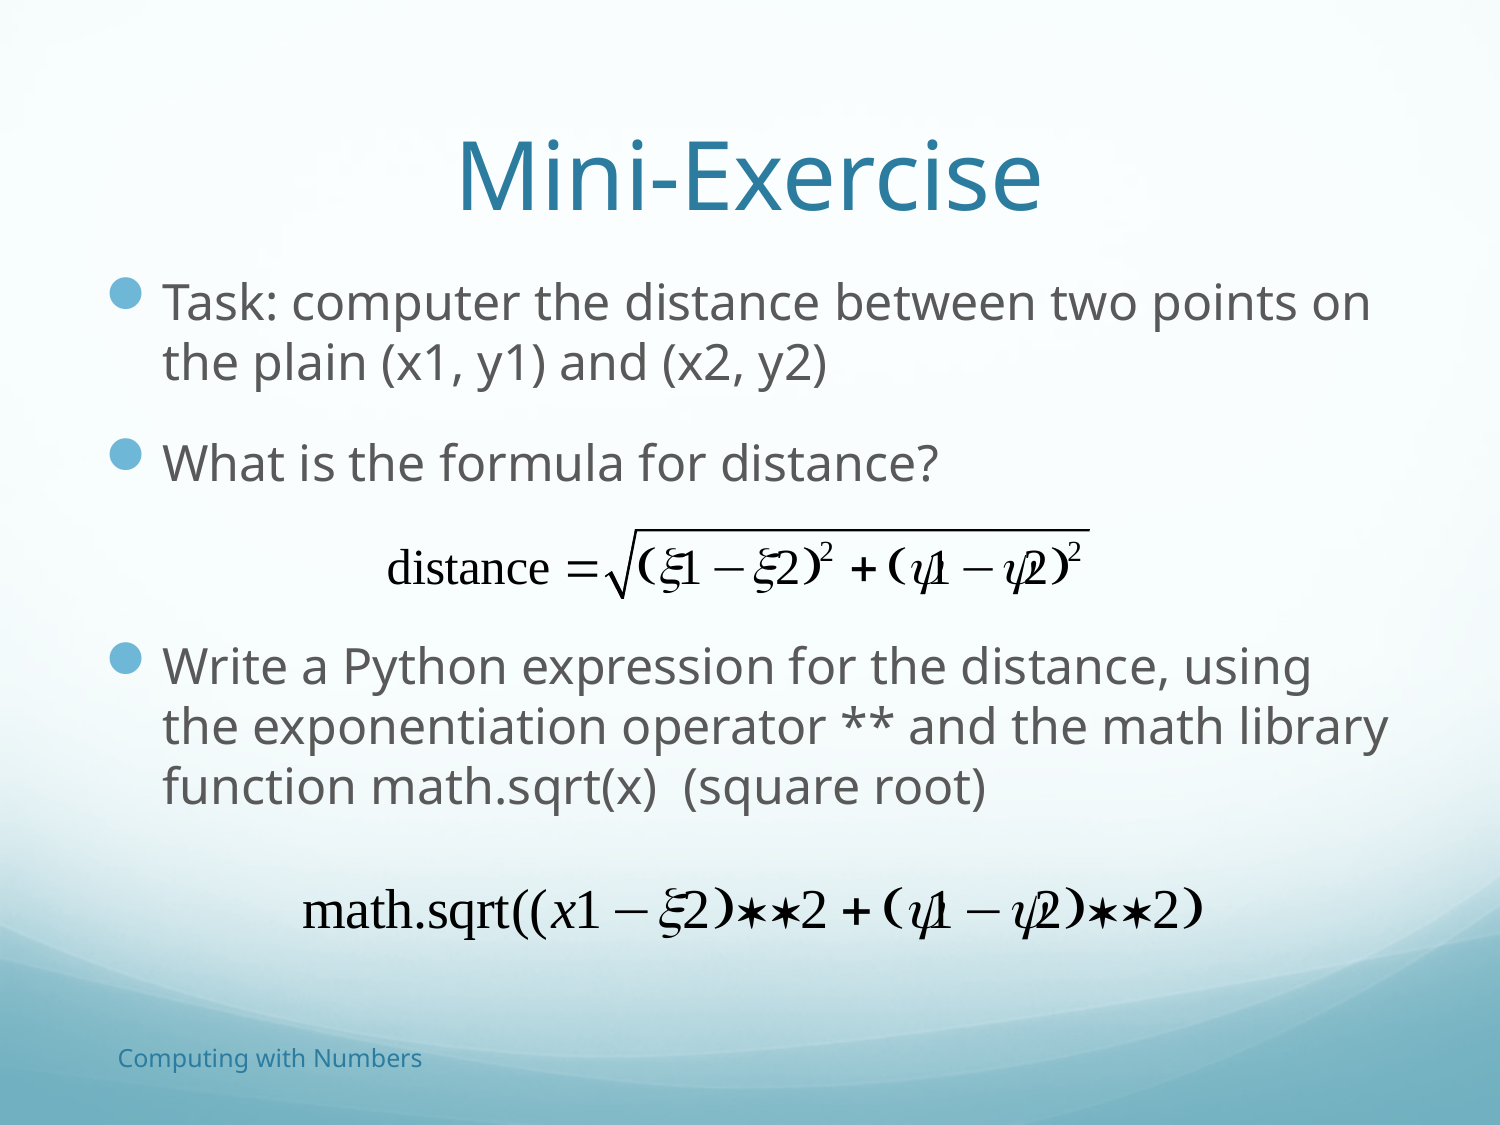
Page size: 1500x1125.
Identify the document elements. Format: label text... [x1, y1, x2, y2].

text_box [293, 876, 1208, 953]
footer Computing with Numbers [43, 1029, 498, 1090]
list Task: computer the distance between two points on the plain (x1, y1) and (x2, y2) What is the formula for distance? Write a Python expression for the distance, using the exponentiation operator ** and the math library function math.sqrt(x) (square root) [90, 262, 1410, 975]
title Mini-Exercise [90, 17, 1410, 237]
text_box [378, 516, 1101, 611]
